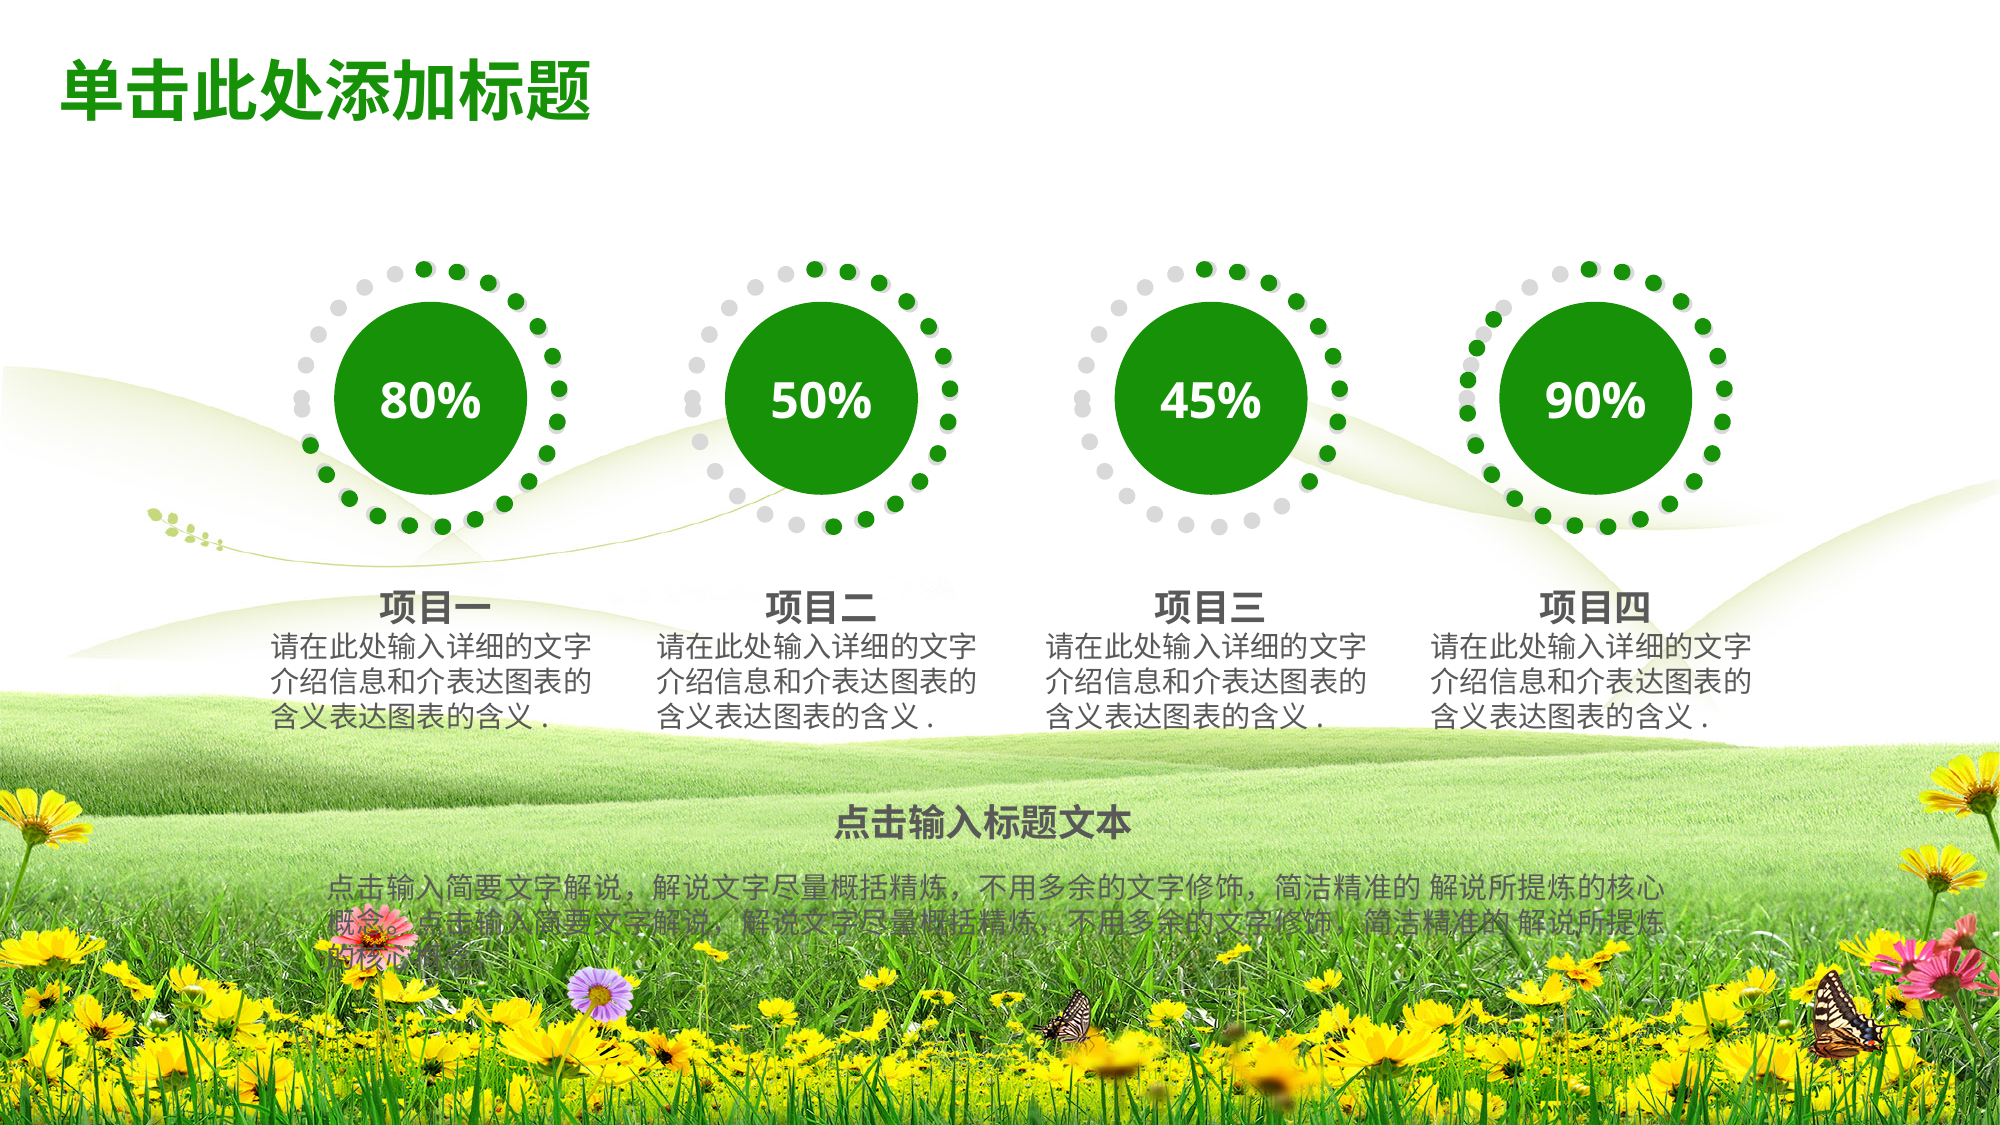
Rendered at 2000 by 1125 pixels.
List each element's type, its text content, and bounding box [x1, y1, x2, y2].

text_box [690, 267, 816, 529]
picture [0, 0, 2000, 1125]
text_box 90% [1522, 299, 1595, 396]
text_box 项目一 请在此处输入详细的文字介绍信息和介表达图表的含义表达图表的含义. [255, 576, 616, 741]
text_box 项目三 请在此处输入详细的文字介绍信息和介表达图表的含义表达图表的含义. [1031, 576, 1392, 741]
text_box [1464, 267, 1727, 530]
title 单击此处添加标题 [43, 0, 1843, 183]
text_box 80% [332, 299, 430, 425]
text_box 50% [722, 299, 821, 497]
text_box [299, 267, 425, 434]
text_box [306, 267, 562, 530]
text_box [1202, 267, 1343, 501]
text_box [806, 267, 953, 530]
text_box 项目二 请在此处输入详细的文字介绍信息和介表达图表的含义表达图表的含义. [641, 576, 1002, 741]
text_box 点击输入简要文字解说，解说文字尽量概括精炼，不用多余的文字修饰，简洁精准的 解说所提炼的核心概念。点击输入简要文字解说，解说文字尽量概括精炼，不用多余的文字修饰，简洁精准的 解说所提炼的核心概念。 [326, 869, 1667, 975]
text_box 45% [1112, 299, 1271, 497]
text_box [1080, 267, 1290, 530]
text_box 点击输入标题文本 [833, 798, 1171, 844]
text_box [1496, 267, 1590, 332]
text_box 项目四 请在此处输入详细的文字介绍信息和介表达图表的含义表达图表的含义. [1415, 576, 1776, 741]
